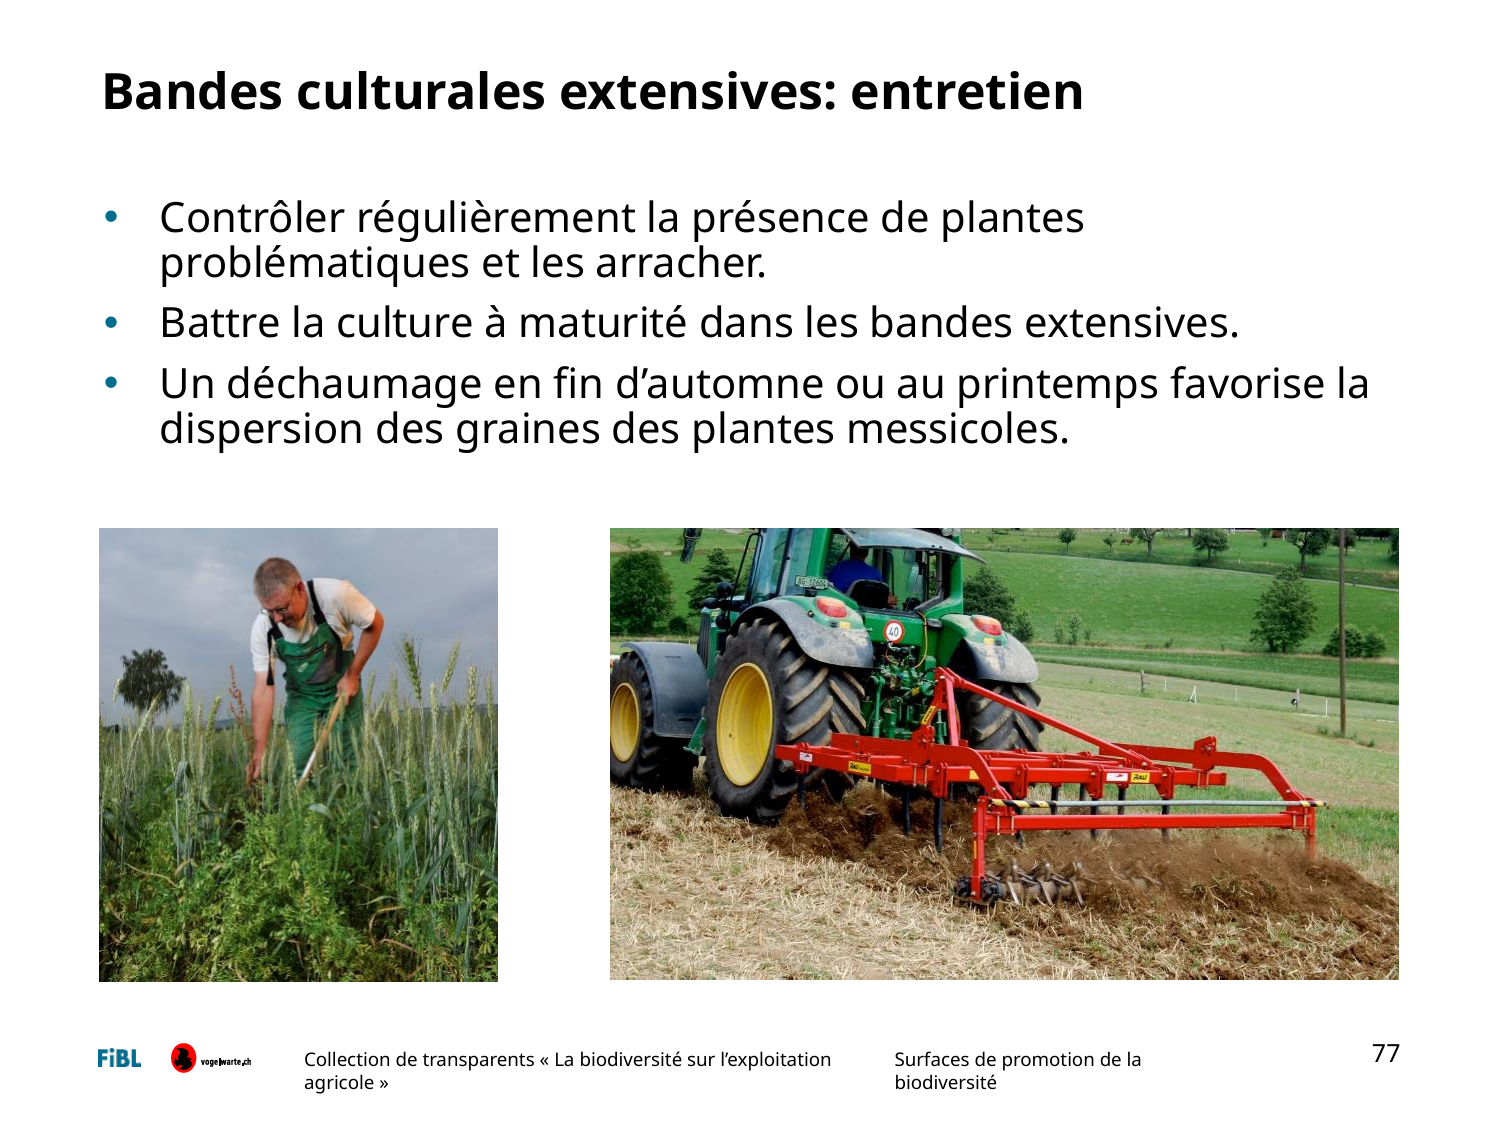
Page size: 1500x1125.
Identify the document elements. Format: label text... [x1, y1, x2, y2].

picture [98, 1048, 141, 1067]
list Contrôler régulièrement la présence de plantes problématiques et les arracher. Battre la culture à maturité dans les bandes extensives. Un déchaumage en fin d’automne ou au printemps favorise la dispersion des graines des plantes messicoles. [103, 196, 1401, 500]
slide_number 77 [1270, 1020, 1401, 1080]
picture [610, 528, 1399, 980]
picture [99, 528, 498, 982]
title Bandes culturales extensives: entretien [101, 66, 1399, 170]
